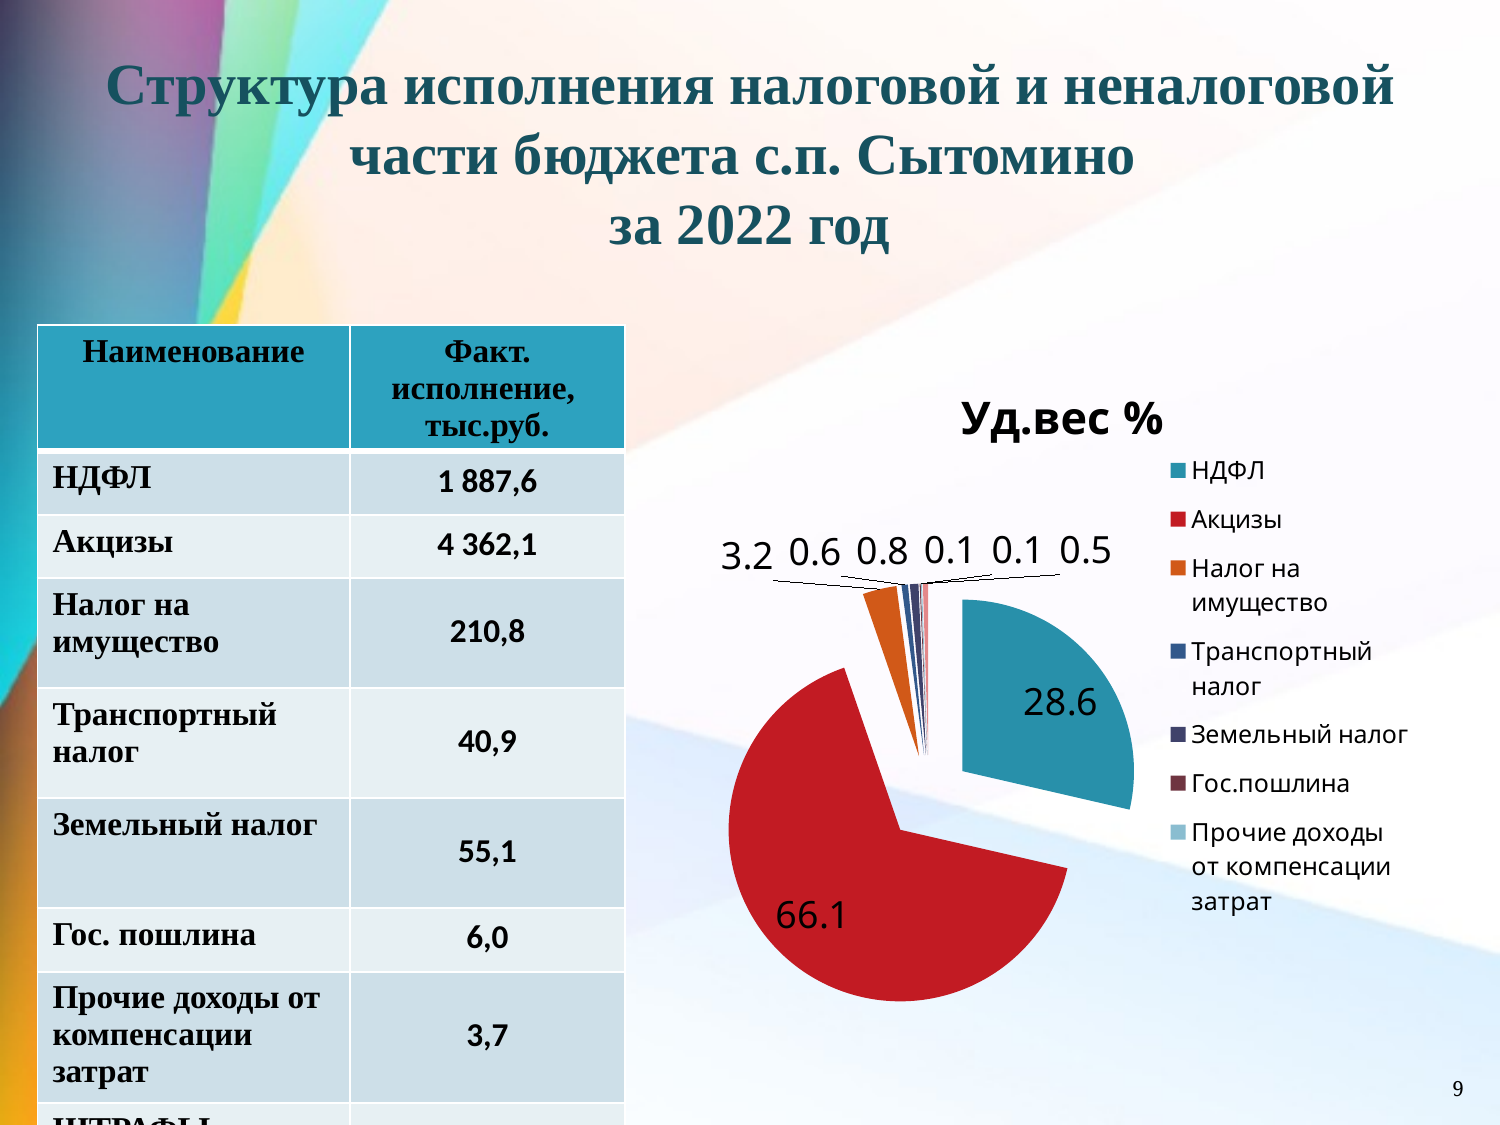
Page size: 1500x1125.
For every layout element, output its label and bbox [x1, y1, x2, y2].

picture [0, 0, 1500, 1125]
chart [699, 349, 1426, 1076]
